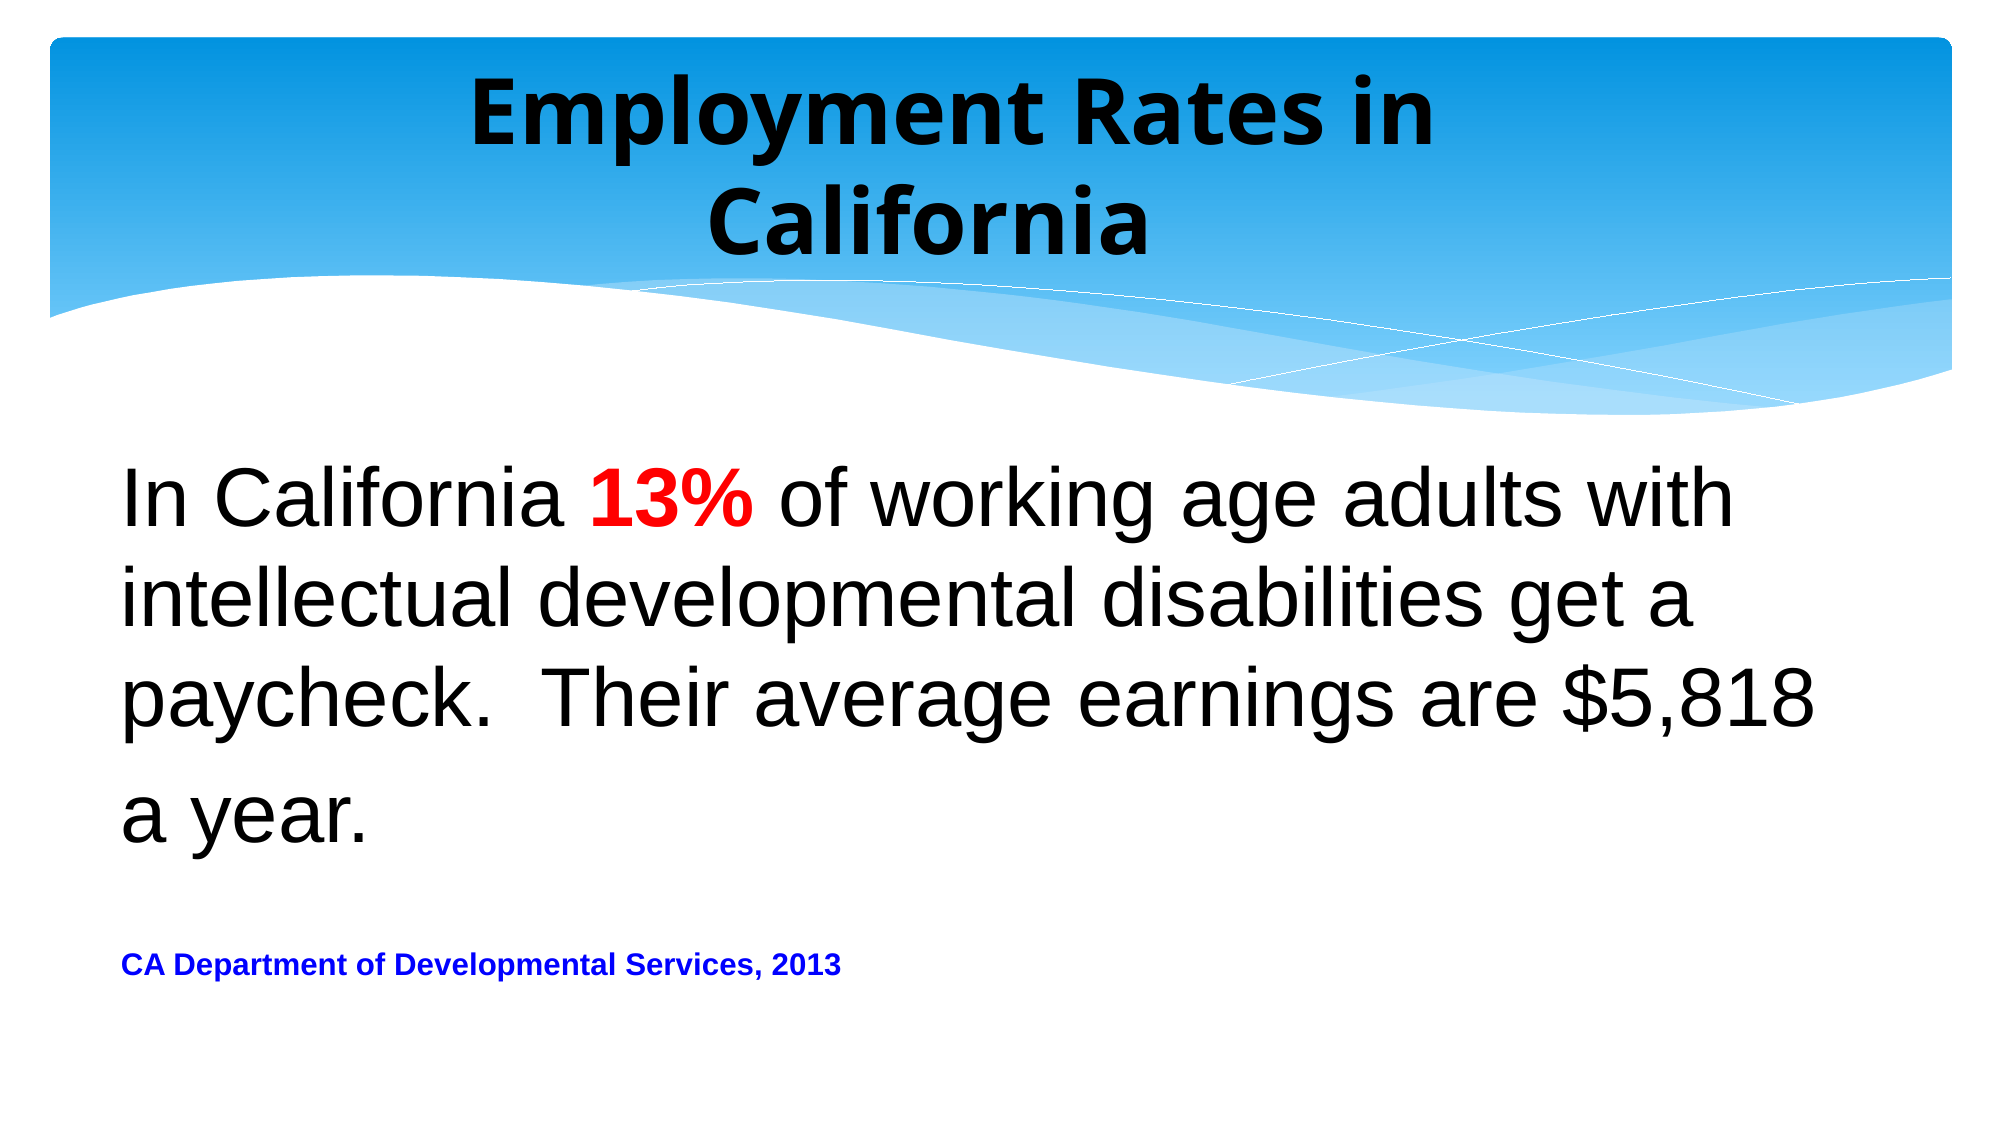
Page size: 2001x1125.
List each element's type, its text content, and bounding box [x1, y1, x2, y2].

title Employment Rates in California [399, 24, 1507, 300]
list In California 13% of working age adults with intellectual developmental disabilities get a paycheck. Their average earnings are $5,818 a year. CA Department of Developmental Services, 2013 [87, 237, 1918, 1123]
